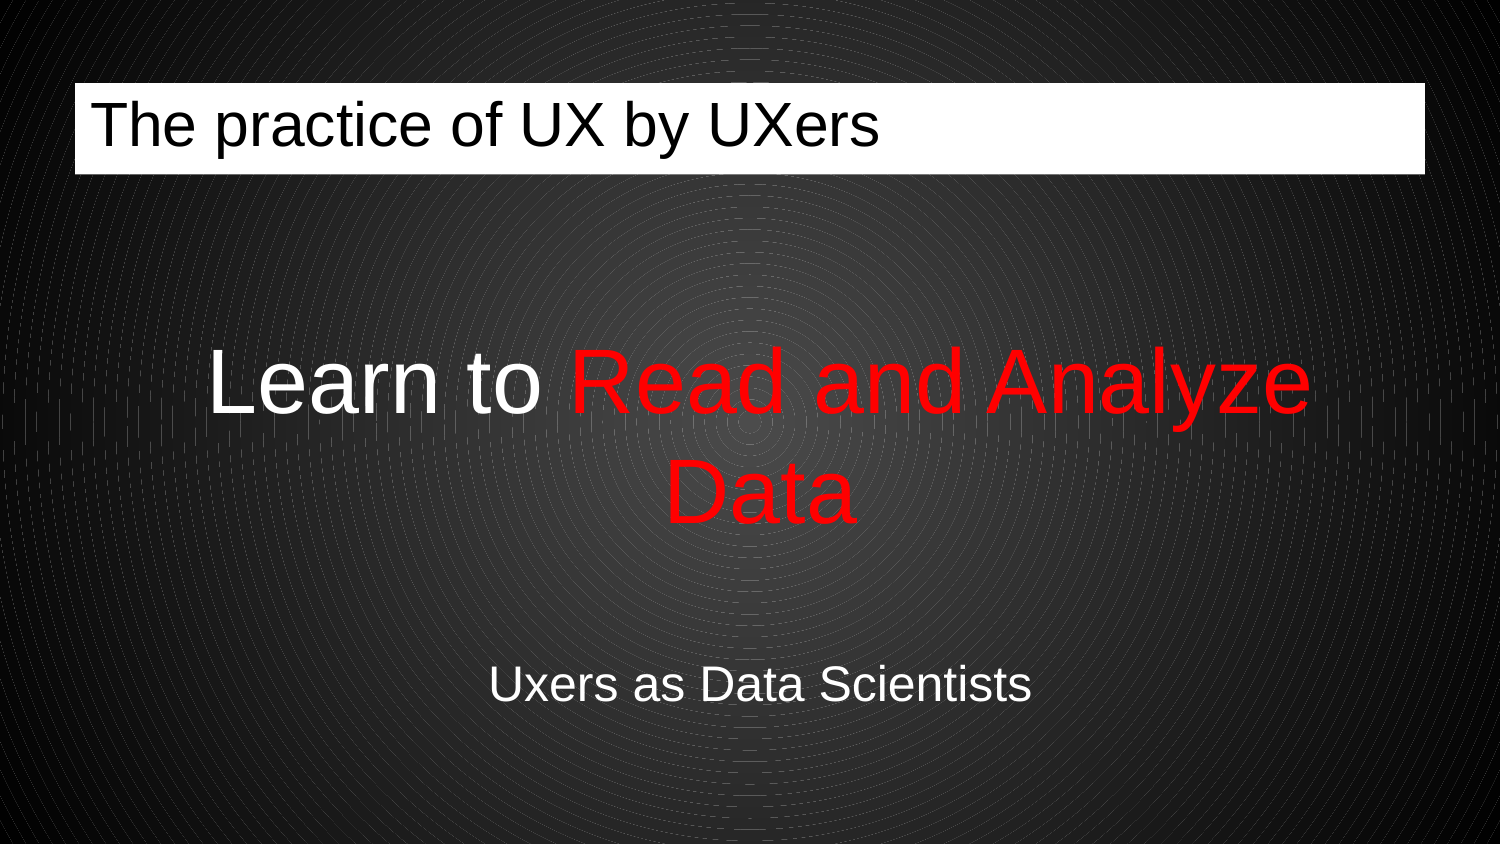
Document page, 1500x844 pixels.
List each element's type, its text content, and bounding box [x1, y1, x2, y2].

title The practice of UX by UXers [75, 83, 1425, 175]
list Learn to Read and Analyze Data Uxers as Data Scientists [75, 196, 1434, 808]
